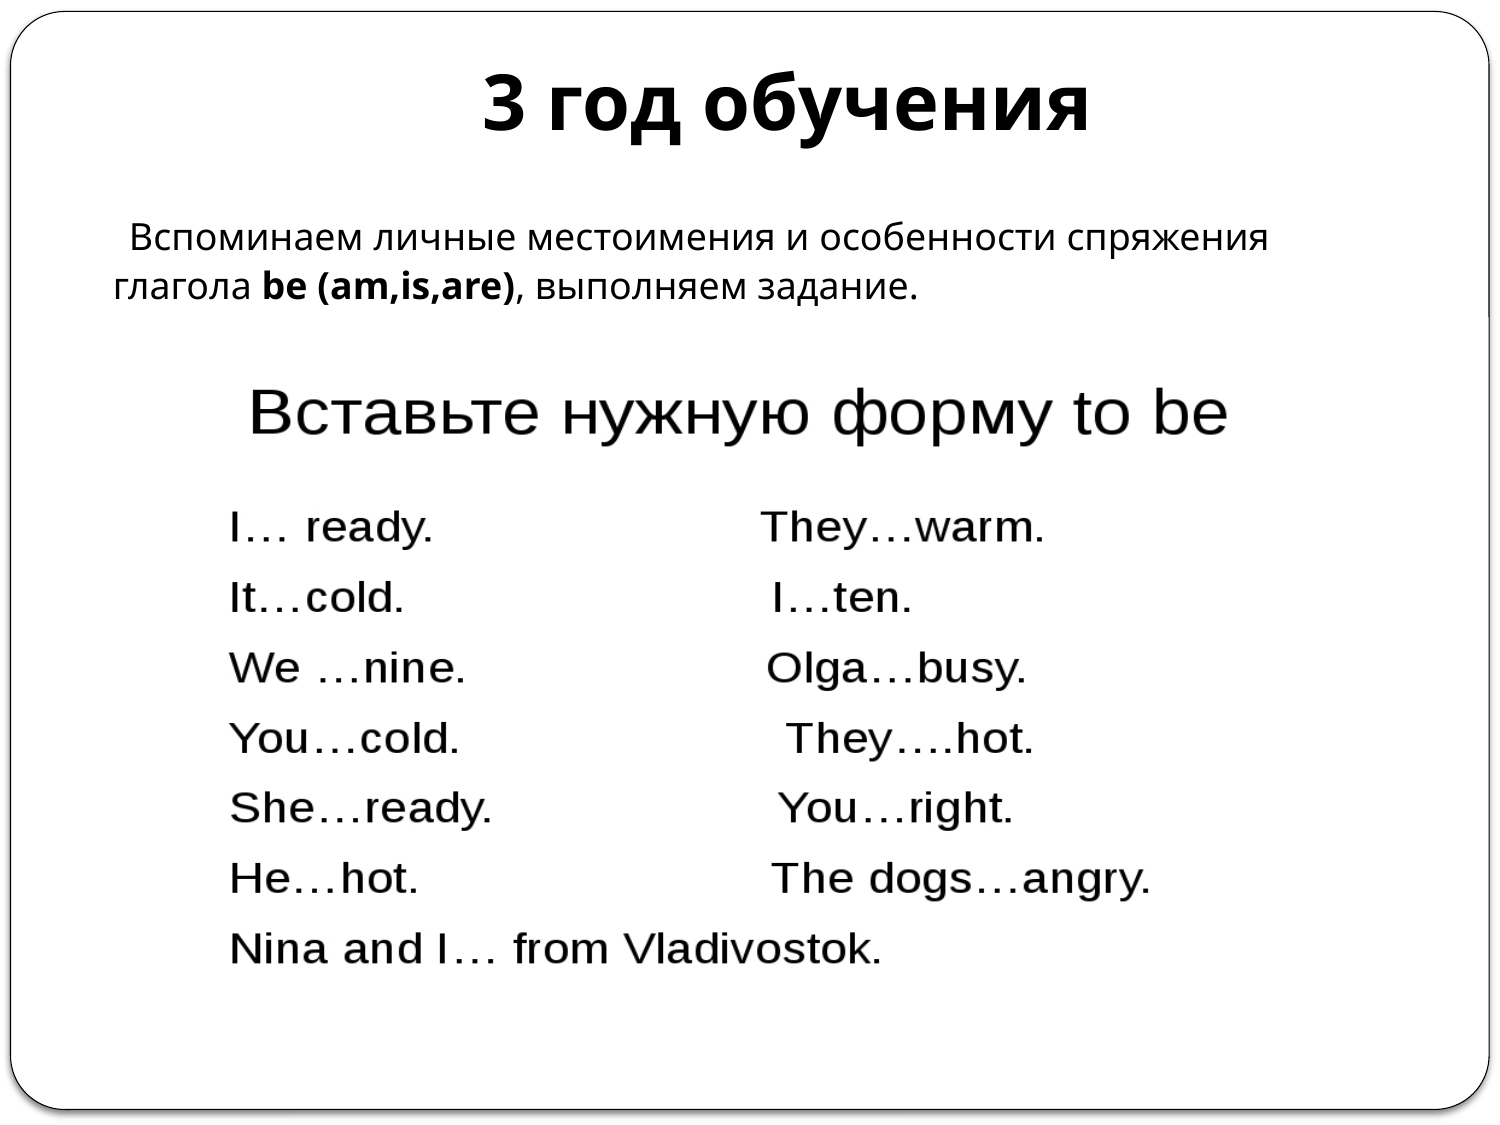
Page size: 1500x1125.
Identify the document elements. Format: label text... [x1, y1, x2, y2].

picture [159, 314, 1318, 1083]
list Вспоминаем личные местоимения и особенности спряжения глагола be (am,is,are), выполняем задание. [53, 184, 1436, 1071]
title 3 год обучения [150, 45, 1425, 161]
